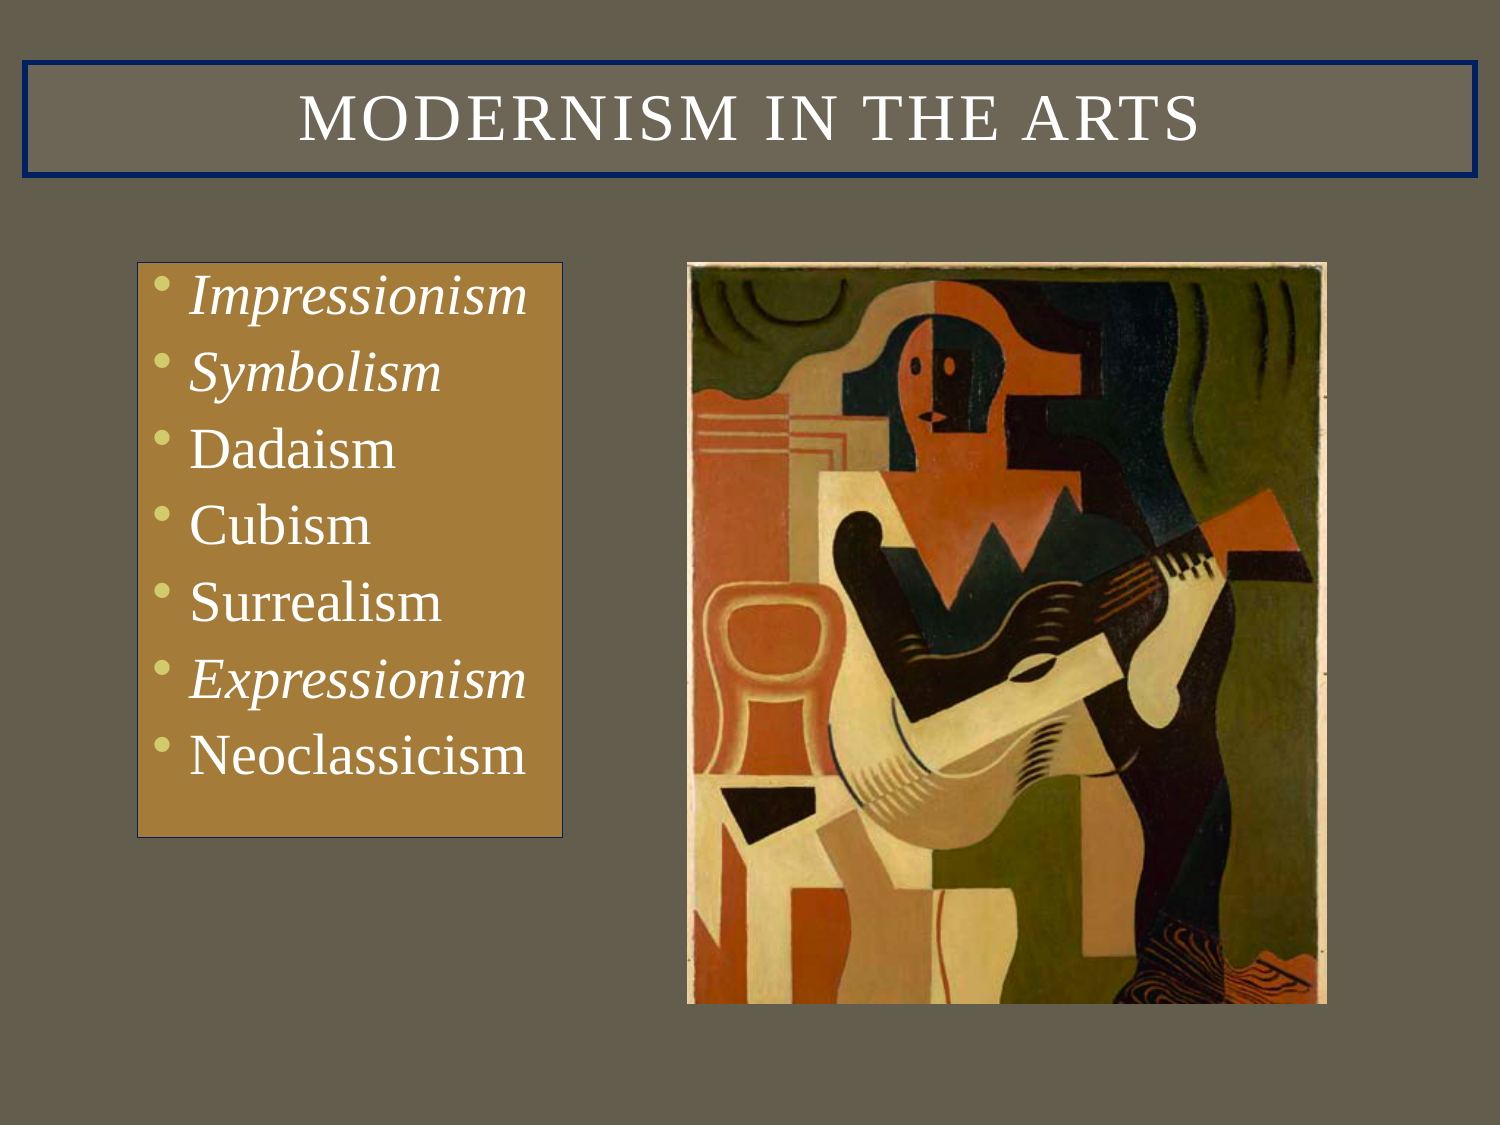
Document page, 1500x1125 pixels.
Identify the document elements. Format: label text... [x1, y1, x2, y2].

picture [687, 262, 1327, 1004]
list Impressionism Symbolism Dadaism Cubism Surrealism Expressionism Neoclassicism [137, 262, 563, 838]
title Modernism in the Arts [22, 60, 1478, 178]
